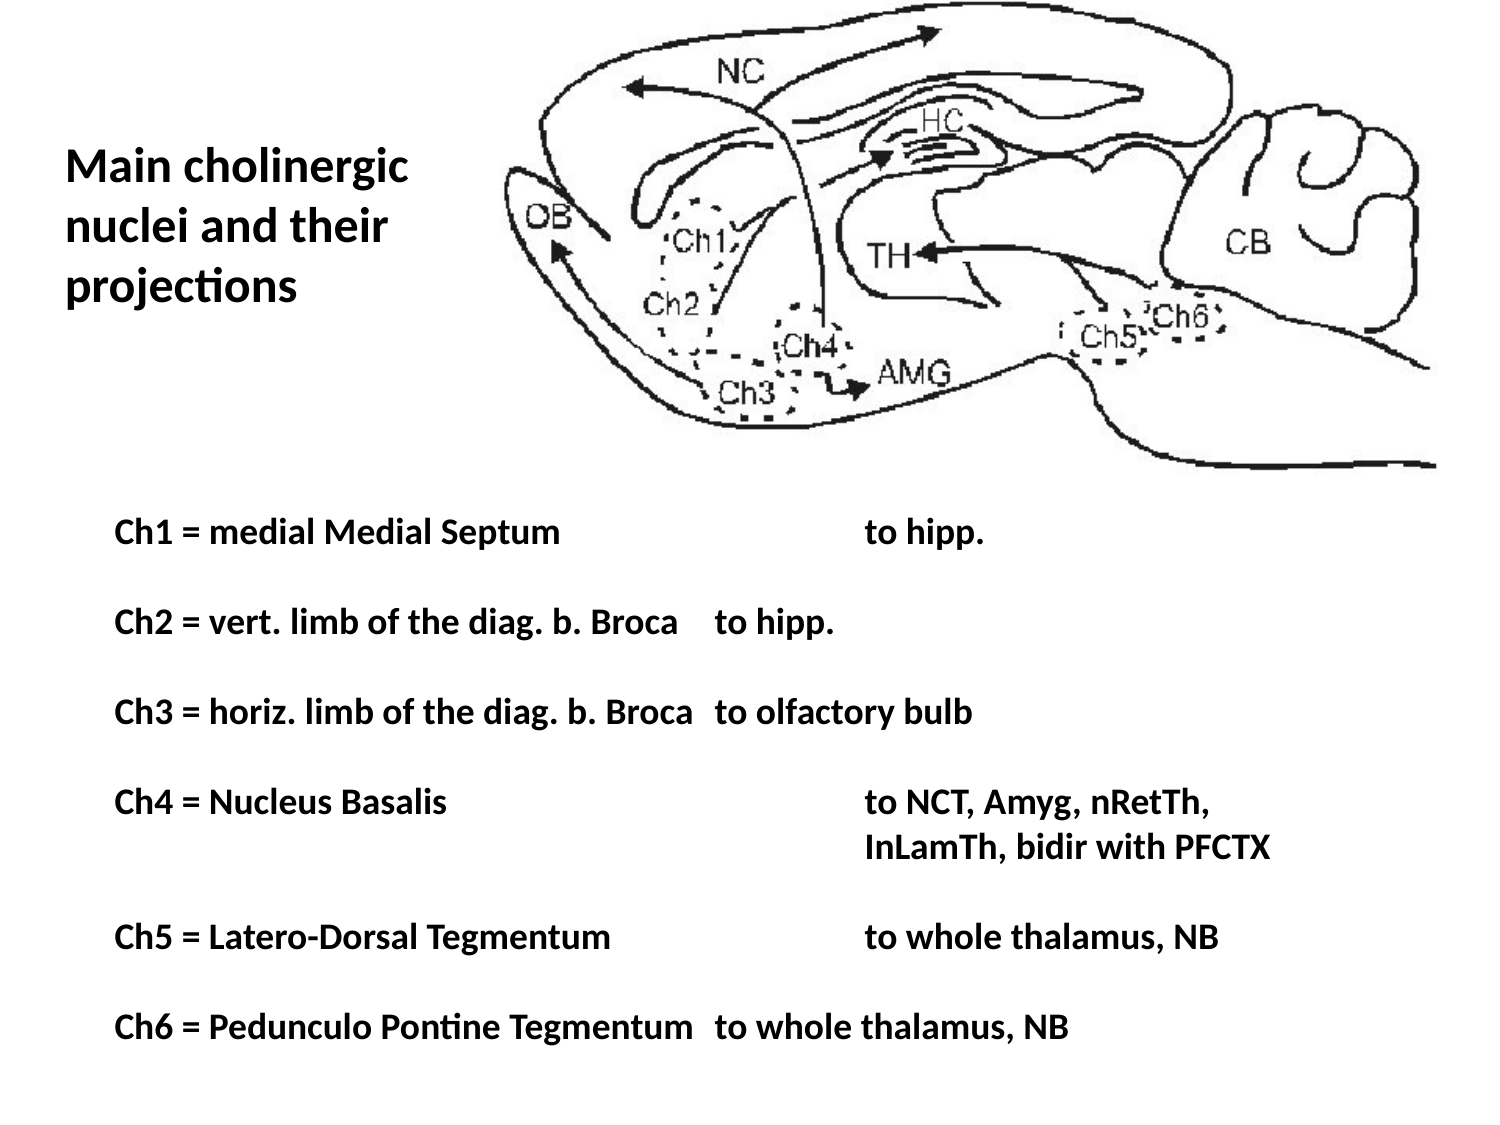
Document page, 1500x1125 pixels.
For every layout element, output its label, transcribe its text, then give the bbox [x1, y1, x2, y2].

text_box Ch1 = medial Medial Septum to hipp. Ch2 = vert. limb of the diag. b. Broca to hipp. Ch3 = horiz. limb of the diag. b. Broca to olfactory bulb Ch4 = Nucleus Basalis to NCT, Amyg, nRetTh, InLamTh, bidir with PFCTX Ch5 = Latero-Dorsal Tegmentum to whole thalamus, NB Ch6 = Pedunculo Pontine Tegmentum to whole thalamus, NB [99, 499, 1438, 1055]
picture [499, 0, 1438, 490]
text_box Main cholinergic nuclei and their projections [49, 124, 490, 320]
